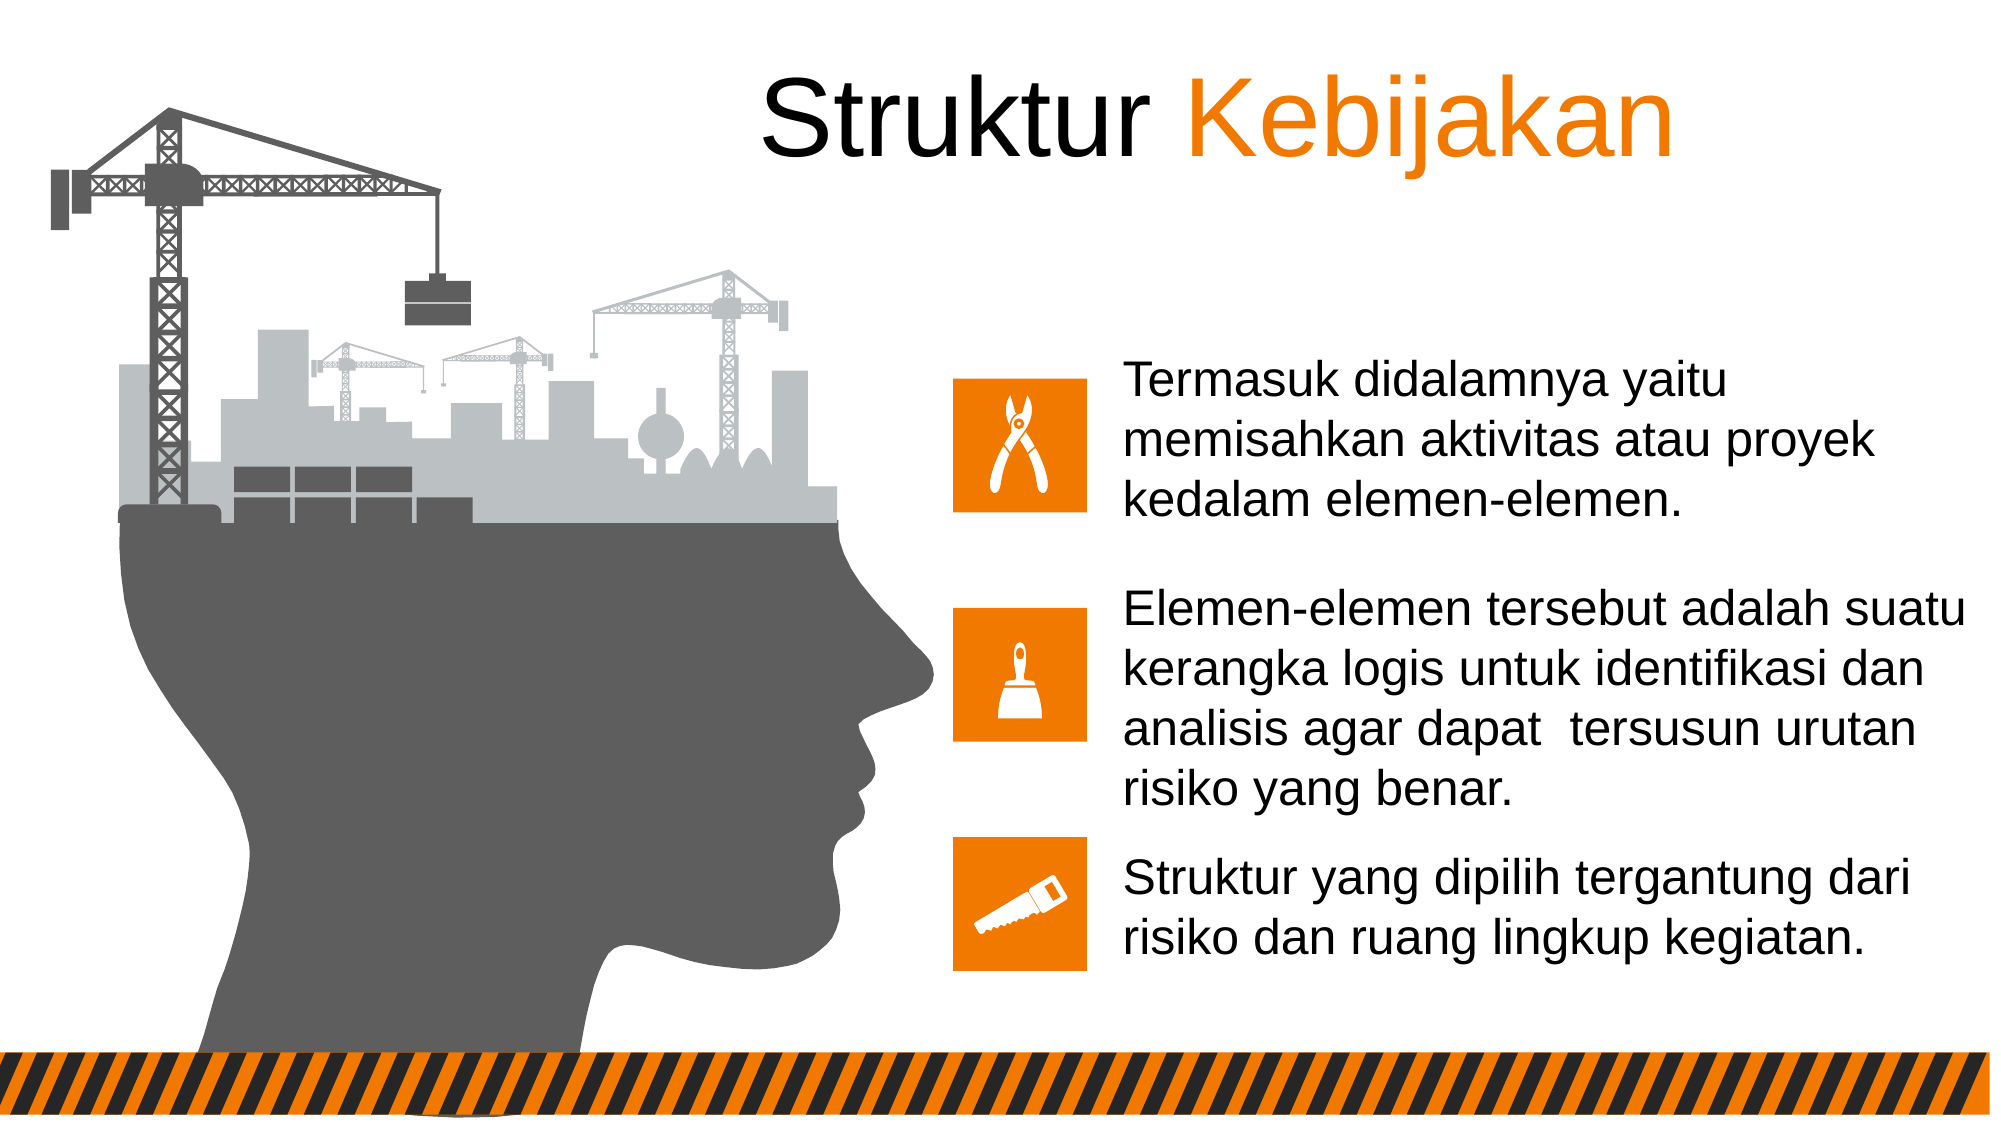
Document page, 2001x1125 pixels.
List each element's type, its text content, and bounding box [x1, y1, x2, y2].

text_box Elemen-elemen tersebut adalah suatu kerangka logis untuk identifikasi dan analisis agar dapat tersusun urutan risiko yang benar. [1107, 567, 1987, 823]
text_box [589, 269, 789, 479]
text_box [441, 335, 554, 455]
text_box [952, 378, 1088, 514]
text_box Struktur Kebijakan [743, 36, 1919, 187]
text_box [471, 370, 838, 523]
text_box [995, 639, 1045, 721]
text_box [0, 1052, 1990, 1115]
text_box Struktur yang dipilih tergantung dari risiko dan ruang lingkup kegiatan. [1107, 837, 1987, 972]
text_box Termasuk didalamnya yaitu memisahkan aktivitas atau proyek kedalam elemen-elemen. [1107, 338, 2000, 534]
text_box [234, 466, 351, 523]
text_box [119, 519, 934, 1052]
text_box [311, 341, 426, 463]
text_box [986, 390, 1051, 496]
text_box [50, 107, 471, 523]
text_box [952, 607, 1088, 743]
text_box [972, 896, 1069, 926]
text_box [952, 836, 1088, 972]
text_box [355, 466, 473, 523]
